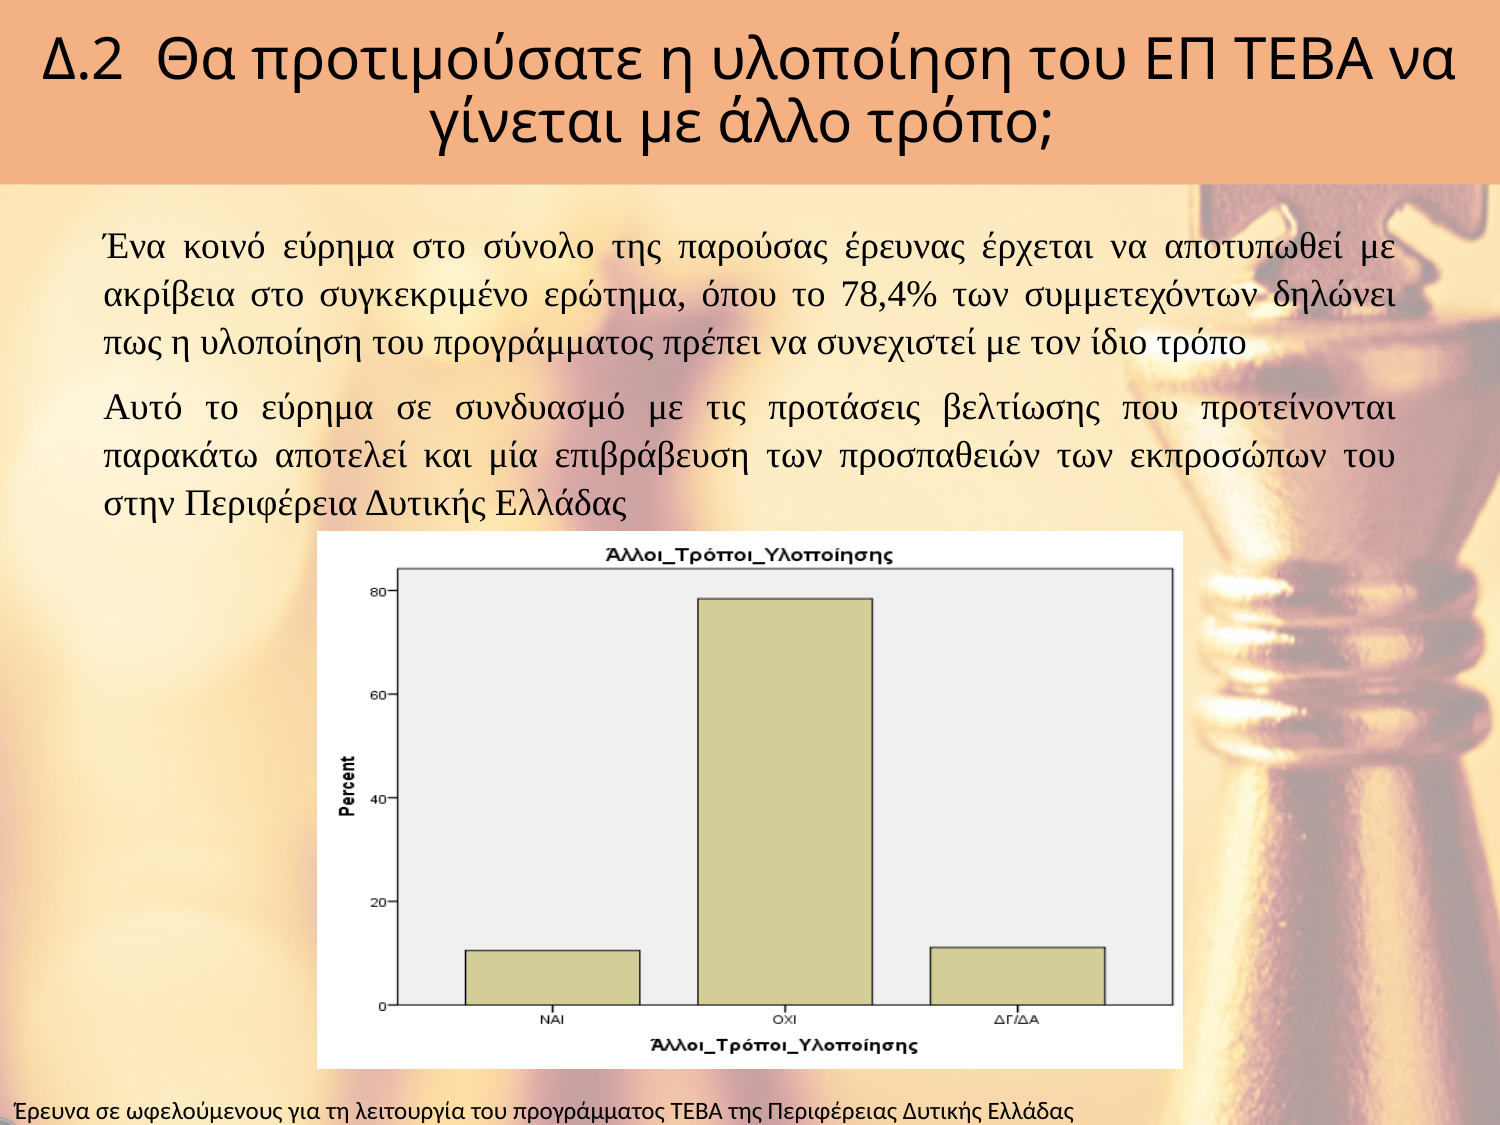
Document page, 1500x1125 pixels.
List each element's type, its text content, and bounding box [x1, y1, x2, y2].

title Δ.2 Θα προτιμούσατε η υλοποίηση του ΕΠ ΤΕΒΑ να γίνεται με άλλο τρόπο; [0, 0, 1500, 185]
text_box Ένα κοινό εύρημα στο σύνολο της παρούσας έρευνας έρχεται να αποτυπωθεί με ακρίβεια στο συγκεκριμένο ερώτημα, όπου το 78,4% των συμμετεχόντων δηλώνει πως η υλοποίηση του προγράμματος πρέπει να συνεχιστεί με τον ίδιο τρόπο Αυτό το εύρημα σε συνδυασμό με τις προτάσεις βελτίωσης που προτείνονται παρακάτω αποτελεί και μία επιβράβευση των προσπαθειών των εκπροσώπων του στην Περιφέρεια Δυτικής Ελλάδας [88, 210, 1412, 531]
text_box Έρευνα σε ωφελούμενους για τη λειτουργία του προγράμματος ΤΕΒΑ της Περιφέρειας Δυτικής Ελλάδας [0, 1087, 1475, 1125]
picture [317, 531, 1183, 1069]
